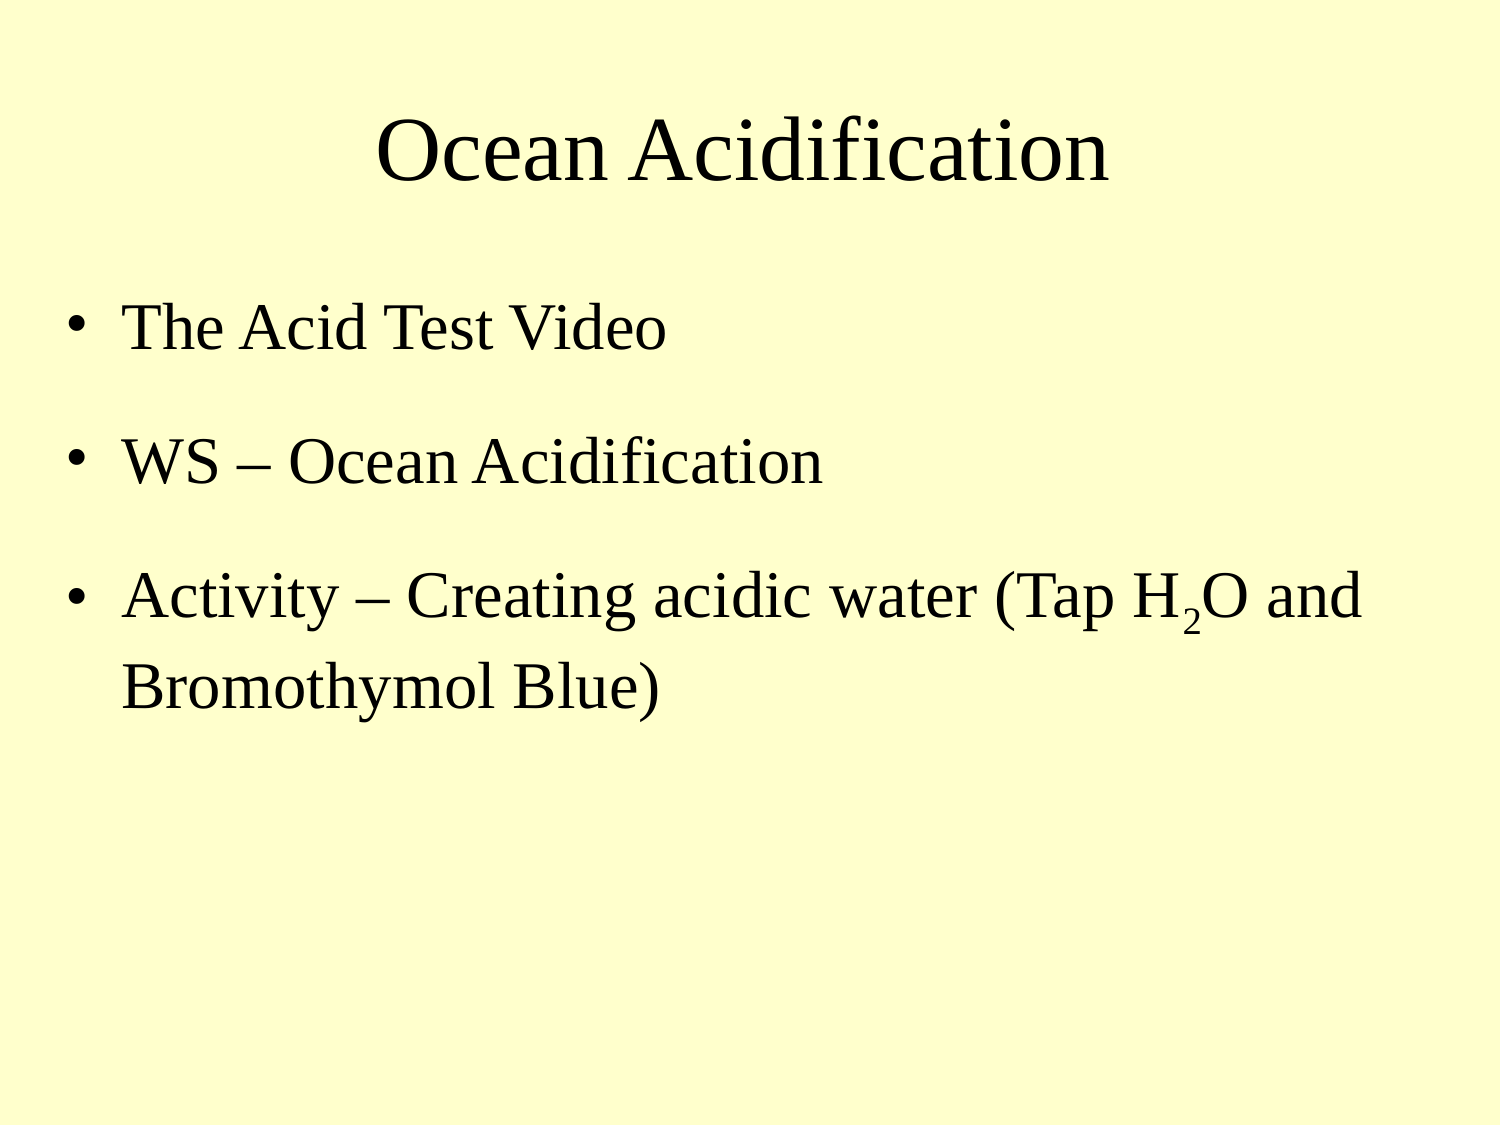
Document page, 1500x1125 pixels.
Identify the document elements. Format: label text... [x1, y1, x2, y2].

title Ocean Acidification [50, 50, 1438, 238]
list The Acid Test Video WS – Ocean Acidification Activity – Creating acidic water (Tap H2O and Bromothymol Blue) [50, 275, 1450, 1088]
